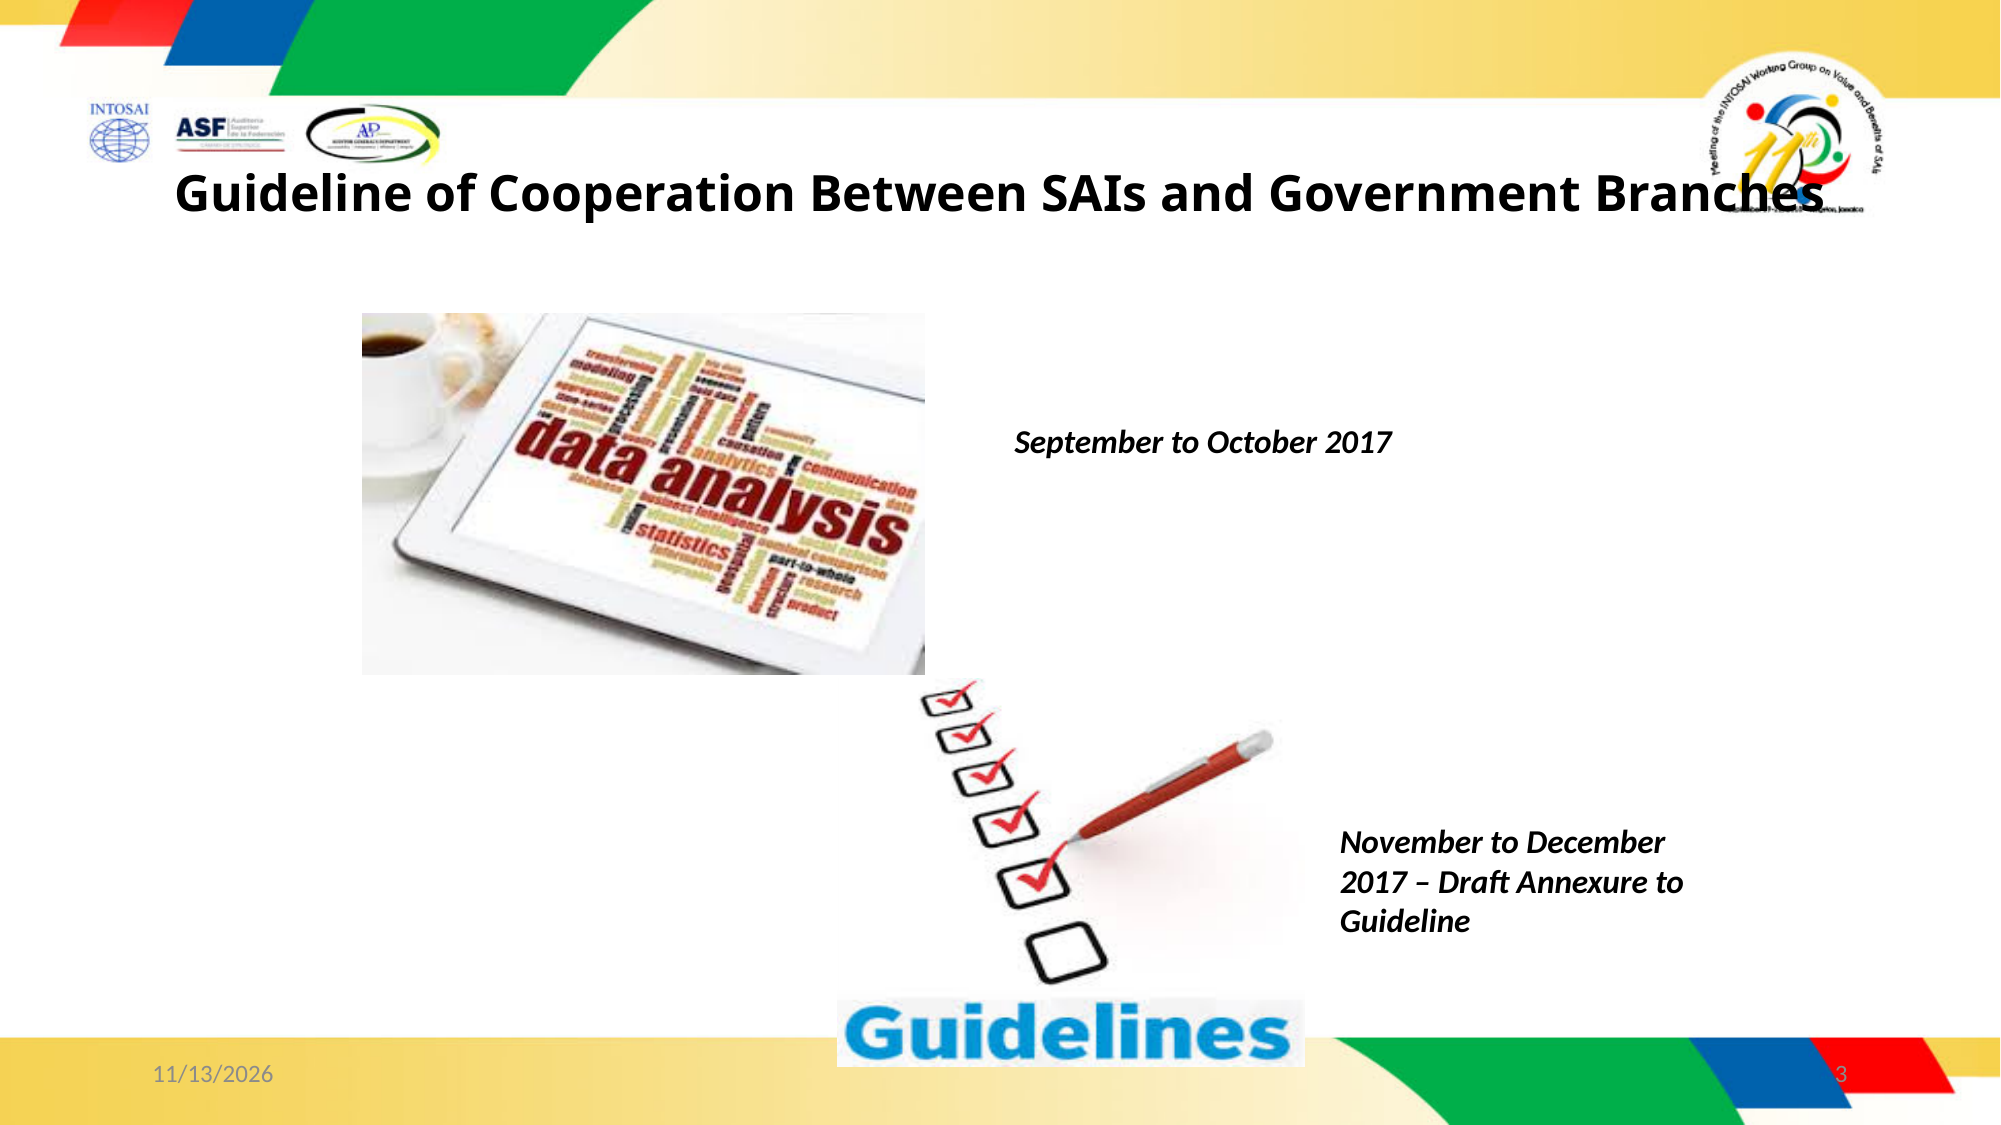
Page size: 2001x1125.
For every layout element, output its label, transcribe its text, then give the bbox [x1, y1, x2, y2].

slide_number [137, 1042, 588, 1103]
title Guideline of Cooperation Between SAIs and Government Branches [137, 59, 1863, 278]
picture [0, 0, 2001, 1125]
text_box November to December 2017 – Draft Annexure to Guideline [1325, 812, 1725, 947]
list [362, 313, 925, 675]
footer [662, 1042, 1338, 1103]
slide_number 3 [1412, 1042, 1863, 1103]
text_box September to October 2017 [999, 412, 1463, 468]
